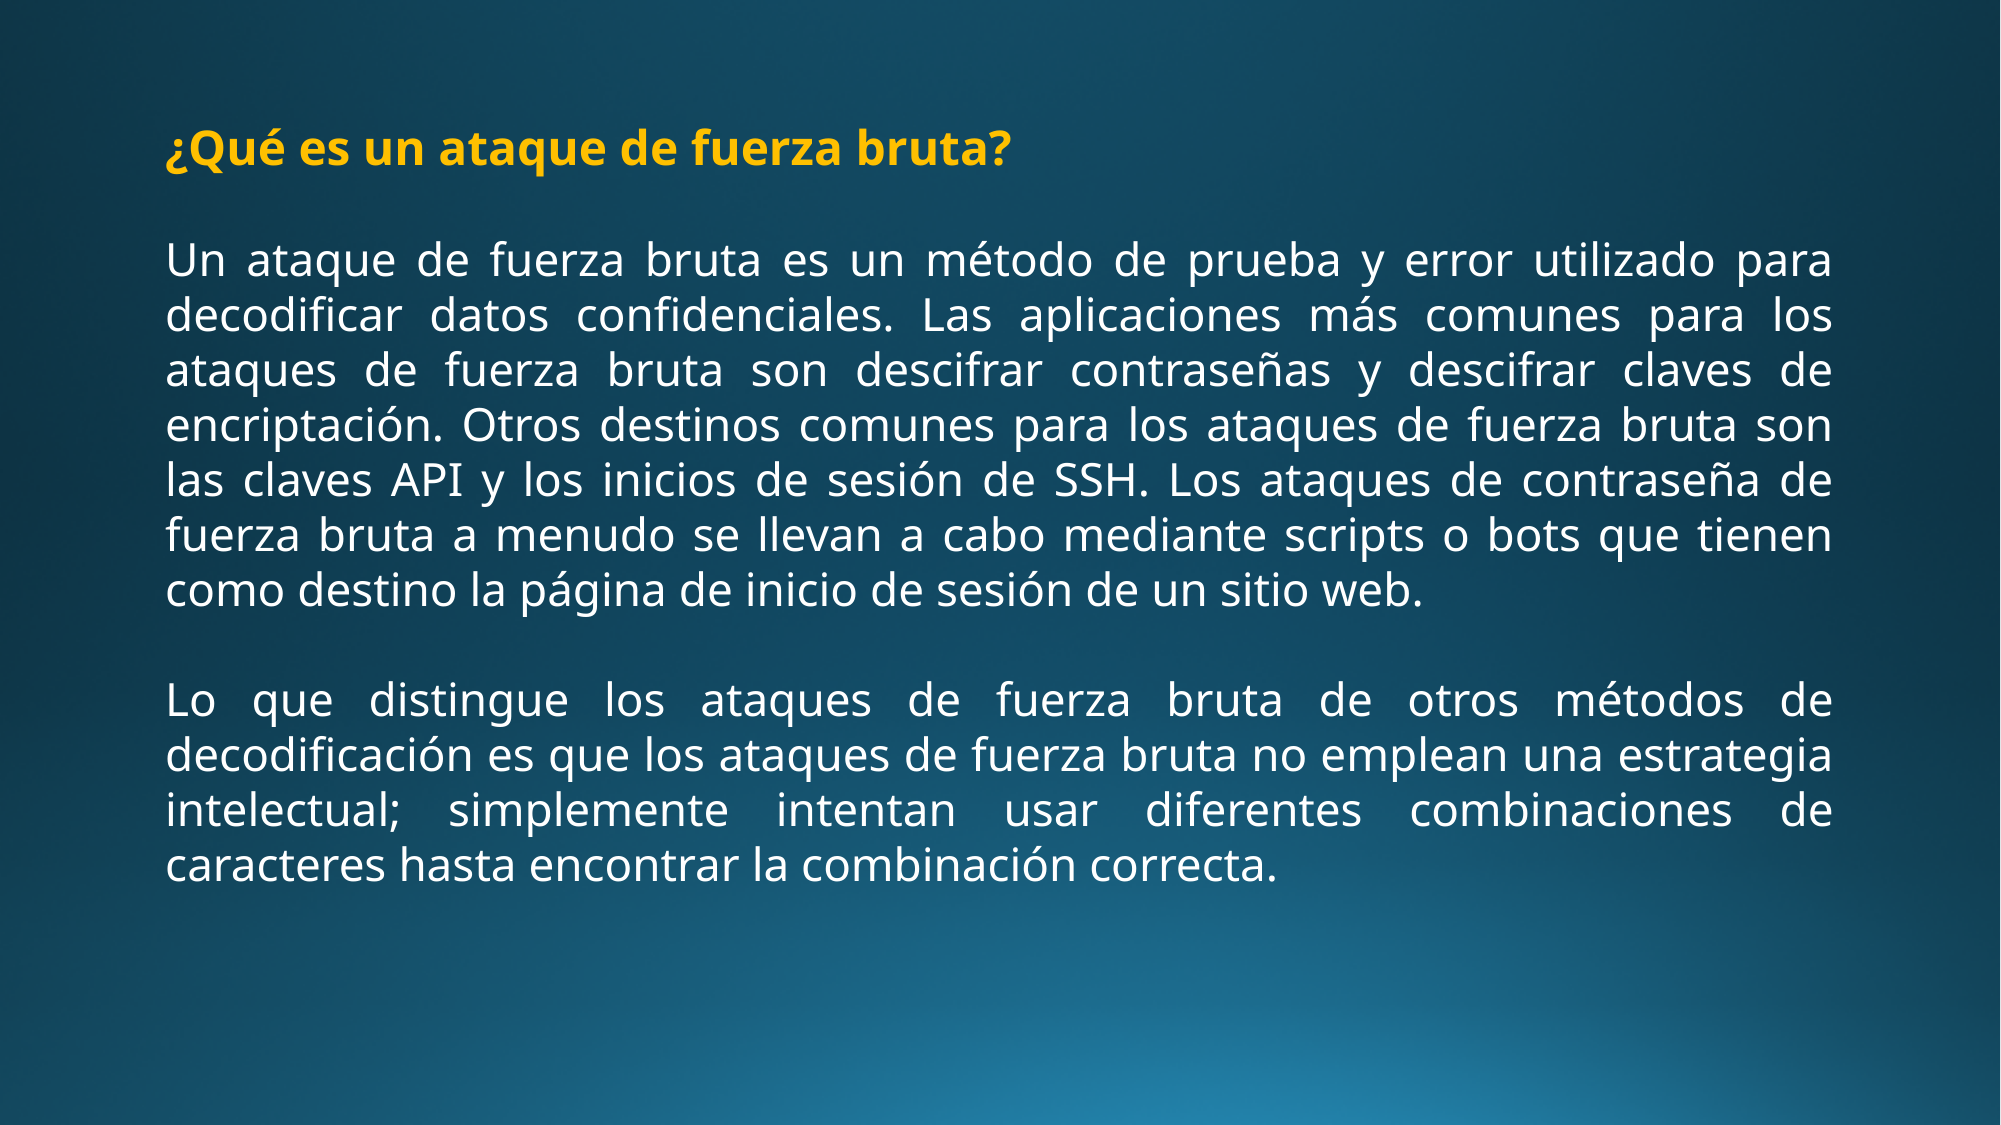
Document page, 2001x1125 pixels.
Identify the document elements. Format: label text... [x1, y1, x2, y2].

picture [0, 0, 2001, 1125]
text_box ¿Qué es un ataque de fuerza bruta? Un ataque de fuerza bruta es un método de prueba y error utilizado para decodificar datos confidenciales. Las aplicaciones más comunes para los ataques de fuerza bruta son descifrar contraseñas y descifrar claves de encriptación. Otros destinos comunes para los ataques de fuerza bruta son las claves API y los inicios de sesión de SSH. Los ataques de contraseña de fuerza bruta a menudo se llevan a cabo mediante scripts o bots que tienen como destino la página de inicio de sesión de un sitio web. Lo que distingue los ataques de fuerza bruta de otros métodos de decodificación es que los ataques de fuerza bruta no emplean una estrategia intelectual; simplemente intentan usar diferentes combinaciones de caracteres hasta encontrar la combinación correcta. [150, 110, 1850, 898]
